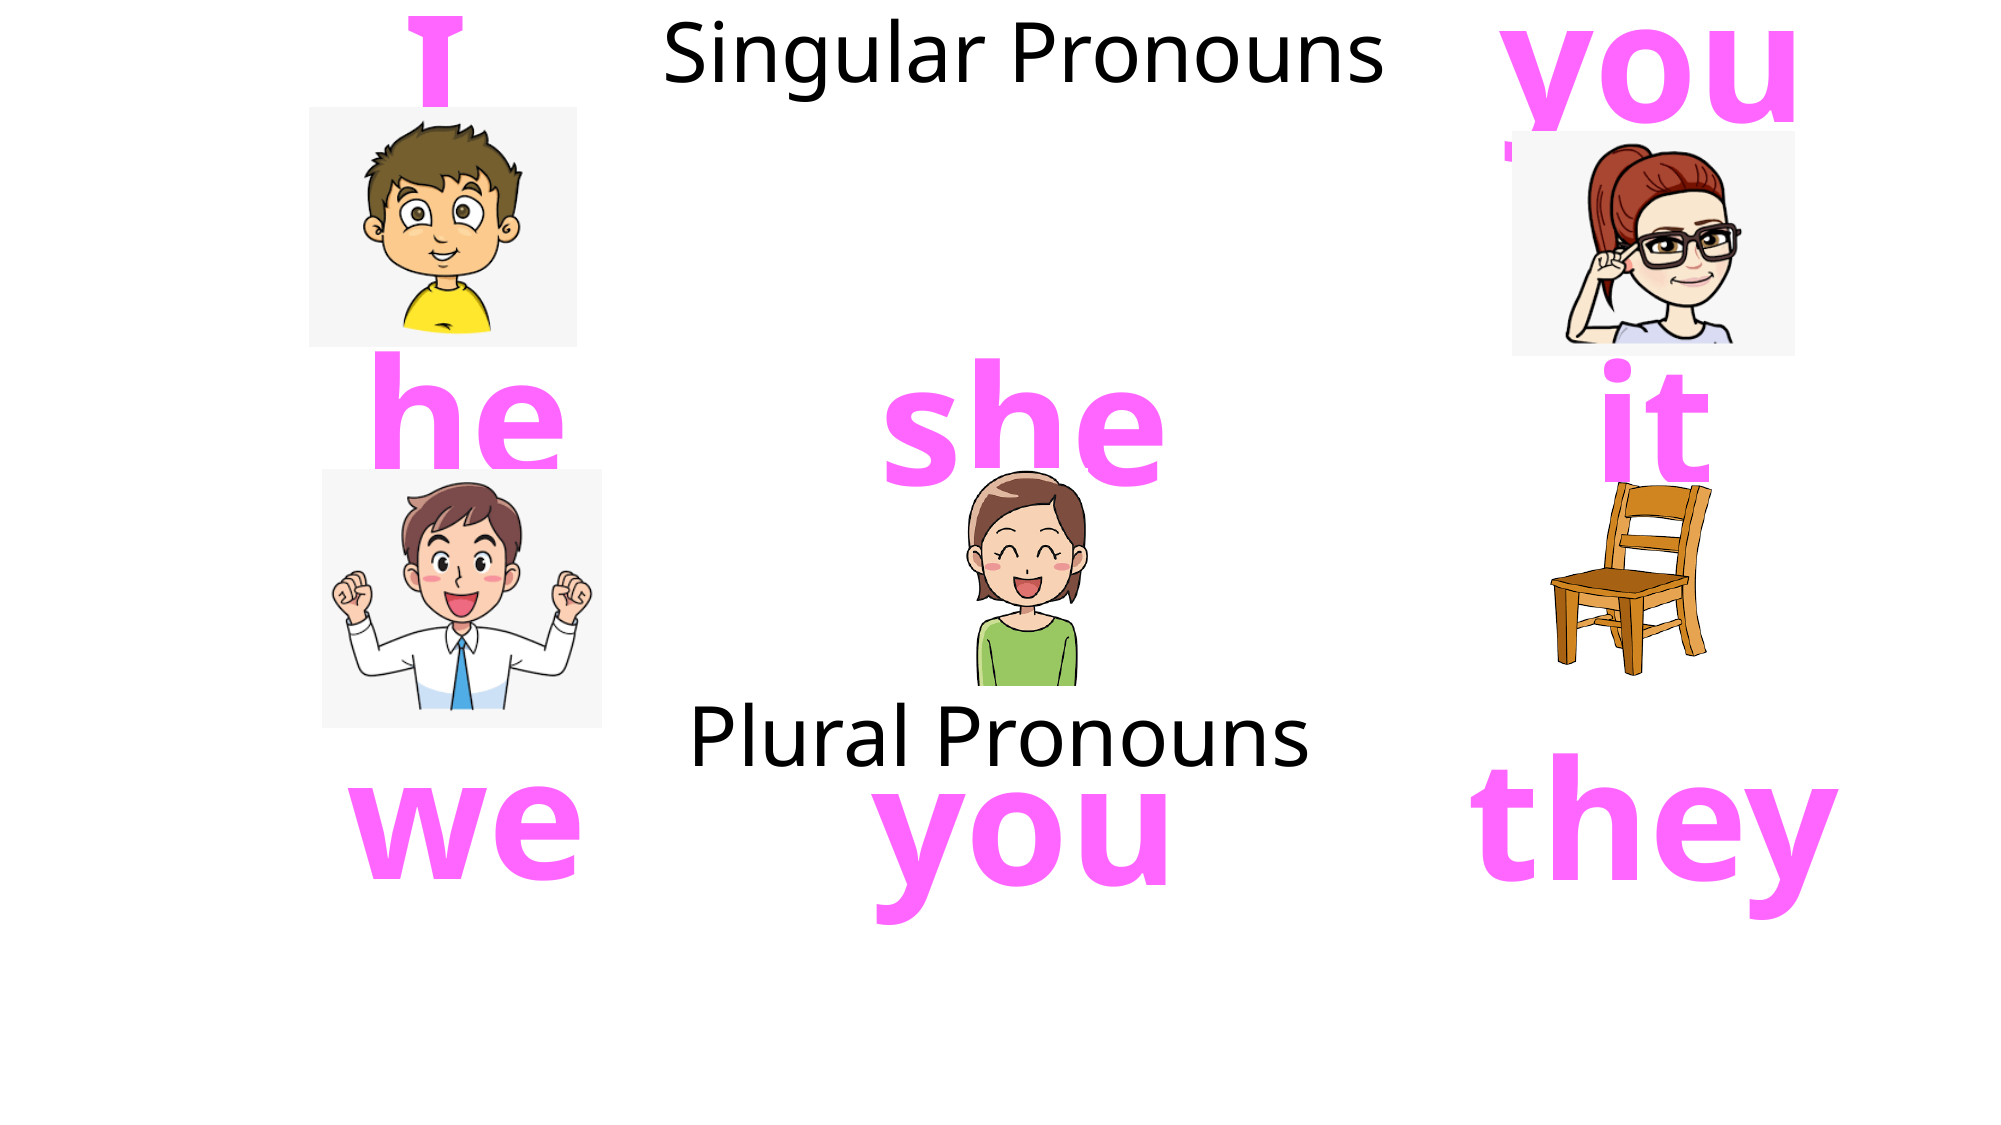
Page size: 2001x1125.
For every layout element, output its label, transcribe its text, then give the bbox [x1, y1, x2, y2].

picture [1512, 131, 1795, 356]
text_box she [740, 310, 1310, 526]
text_box Plural Pronouns [613, 675, 1386, 791]
text_box Singular Pronouns [638, 0, 1412, 107]
picture [966, 468, 1088, 686]
text_box we [182, 705, 751, 920]
text_box you [1369, 0, 1938, 163]
text_box it [1369, 310, 1938, 526]
text_box you [740, 791, 1310, 927]
picture [309, 107, 577, 347]
picture [322, 469, 602, 728]
text_box they [1369, 706, 1938, 922]
picture [1550, 482, 1712, 676]
text_box he [182, 304, 751, 520]
text_box I [152, 0, 721, 177]
